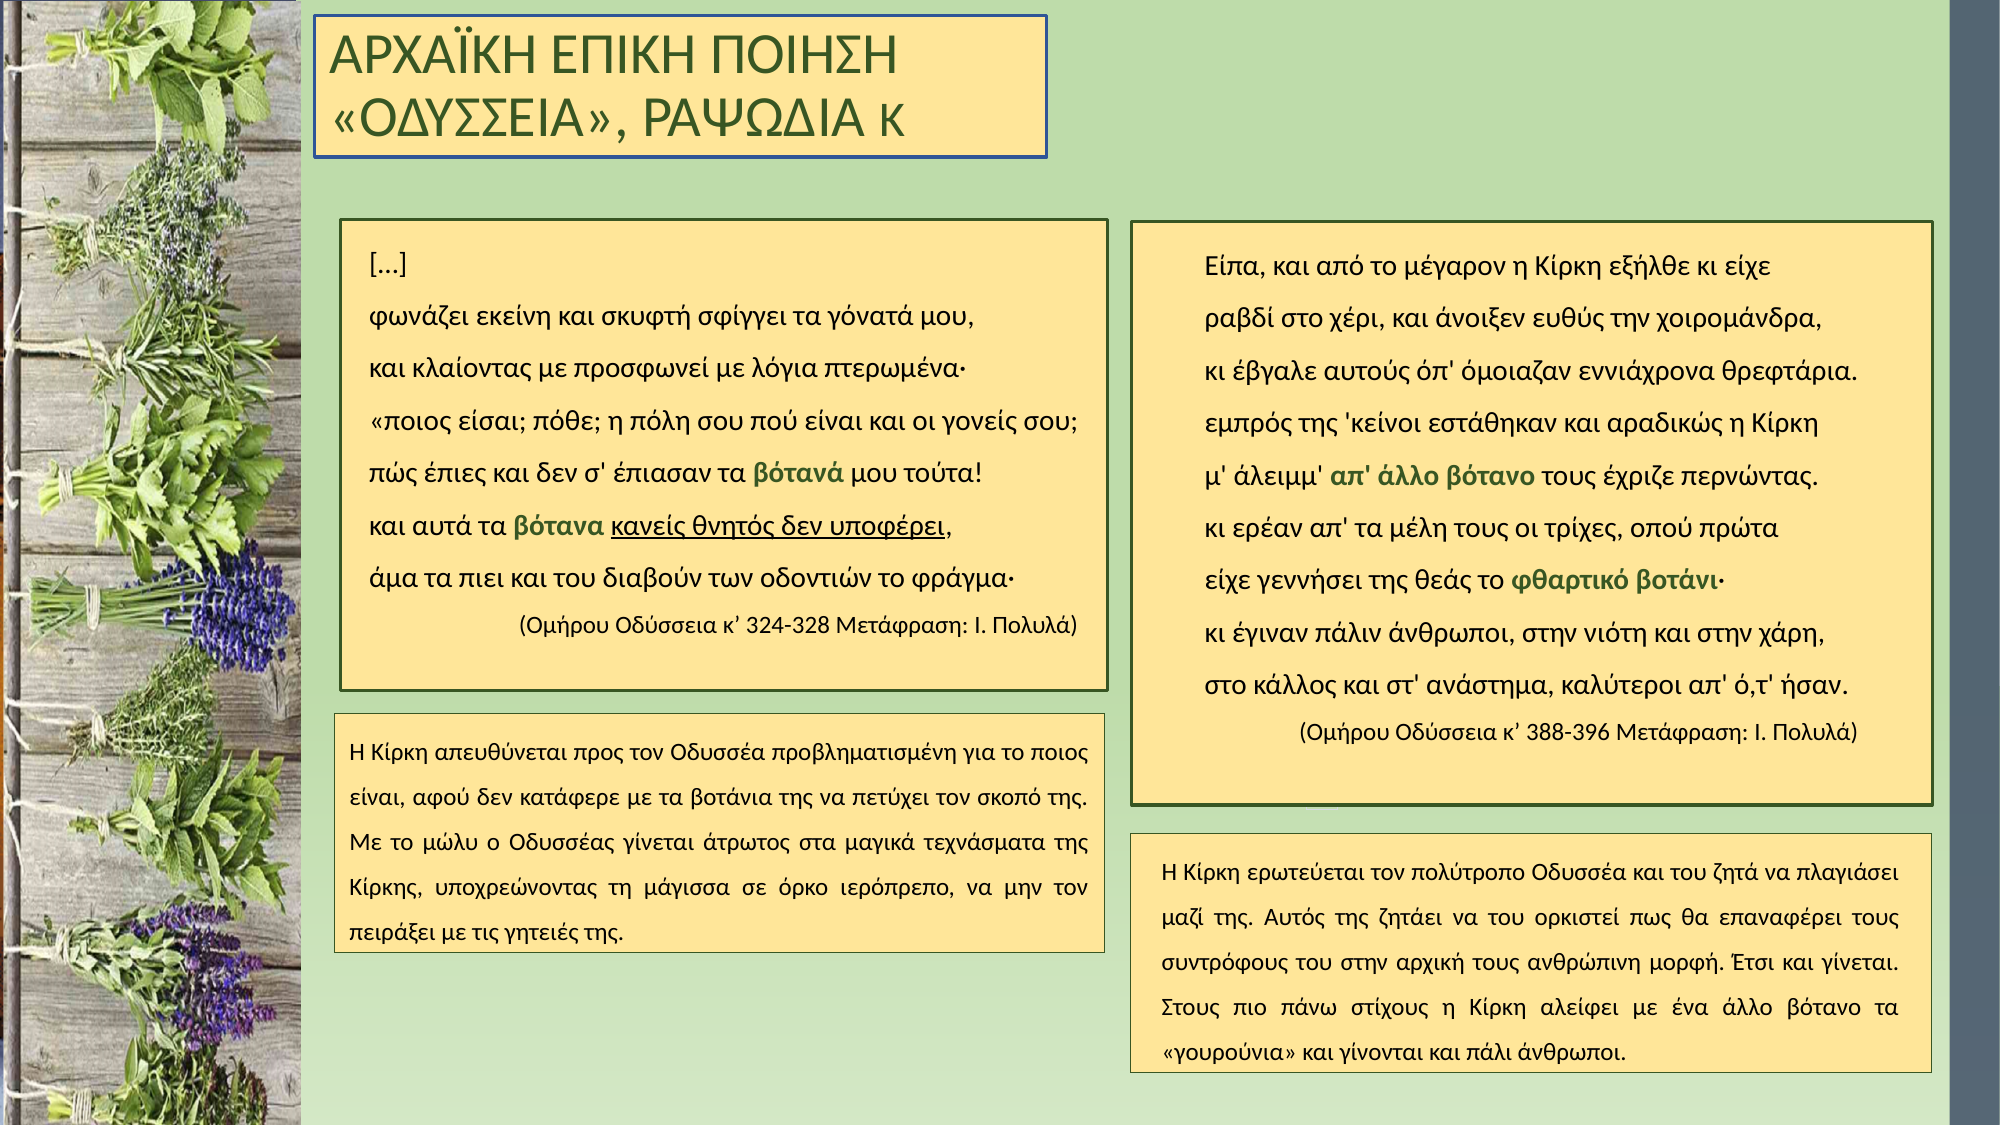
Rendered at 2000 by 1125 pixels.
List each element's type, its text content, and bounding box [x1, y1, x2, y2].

text_box […] φωνάζει εκείνη και σκυφτή σφίγγει τα γόνατά μου, και κλαίοντας με προσφωνεί με λόγια πτερωμένα· «ποιος είσαι; πόθε; η πόλη σου πού είναι και οι γονείς σου; πώς έπιες και δεν σ' έπιασαν τα βότανά μου τούτα! και αυτά τα βότανα κανείς θνητός δεν υποφέρει, άμα τα πιει και του διαβούν των οδοντιών το φράγμα· (Ομήρου Οδύσσεια κ’ 324-328 Μετάφραση: Ι. Πολυλά) [340, 219, 1108, 691]
text_box [1306, 806, 1338, 810]
text_box Η Κίρκη απευθύνεται προς τον Οδυσσέα προβληματισμένη για το ποιος είναι, αφού δεν κατάφερε με τα βοτάνια της να πετύχει τον σκοπό της. Με το μώλυ ο Οδυσσέας γίνεται άτρωτος στα μαγικά τεχνάσματα της Κίρκης, υποχρεώνοντας τη μάγισσα σε όρκο ιερόπρεπο, να μην τον πειράξει με τις γητειές της. [334, 713, 1105, 953]
title Αρχαϊκη επικη ποιηση «Οδυσσεια», ραψωδια κ [314, 15, 1047, 158]
text_box Η Κίρκη ερωτεύεται τον πολύτροπο Οδυσσέα και του ζητά να πλαγιάσει μαζί της. Αυτός της ζητάει να του ορκιστεί πως θα επαναφέρει τους συντρόφους του στην αρχική τους ανθρώπινη μορφή. Έτσι και γίνεται. Στους πιο πάνω στίχους η Κίρκη αλείφει με ένα άλλο βότανο τα «γουρούνια» και γίνονται και πάλι άνθρωποι. [1130, 833, 1932, 1073]
picture [0, 0, 715, 1125]
text_box Είπα, και από το μέγαρον η Κίρκη εξήλθε κι είχε ραβδί στο χέρι, και άνοιξεν ευθύς την χοιρομάνδρα, κι έβγαλε αυτούς όπ' όμοιαζαν εννιάχρονα θρεφτάρια. εμπρός της 'κείνοι εστάθηκαν και αραδικώς η Κίρκη μ' άλειμμ' απ' άλλο βότανο τους έχριζε περνώντας. κι ερέαν απ' τα μέλη τους οι τρίχες, οπού πρώτα είχε γεννήσει της θεάς το φθαρτικό βοτάνι· κι έγιναν πάλιν άνθρωποι, στην νιότη και στην χάρη, στο κάλλος και στ' ανάστημα, καλύτεροι απ' ό,τ' ήσαν. (Ομήρου Οδύσσεια κ’ 388-396 Μετάφραση: Ι. Πολυλά) [1131, 221, 1933, 806]
